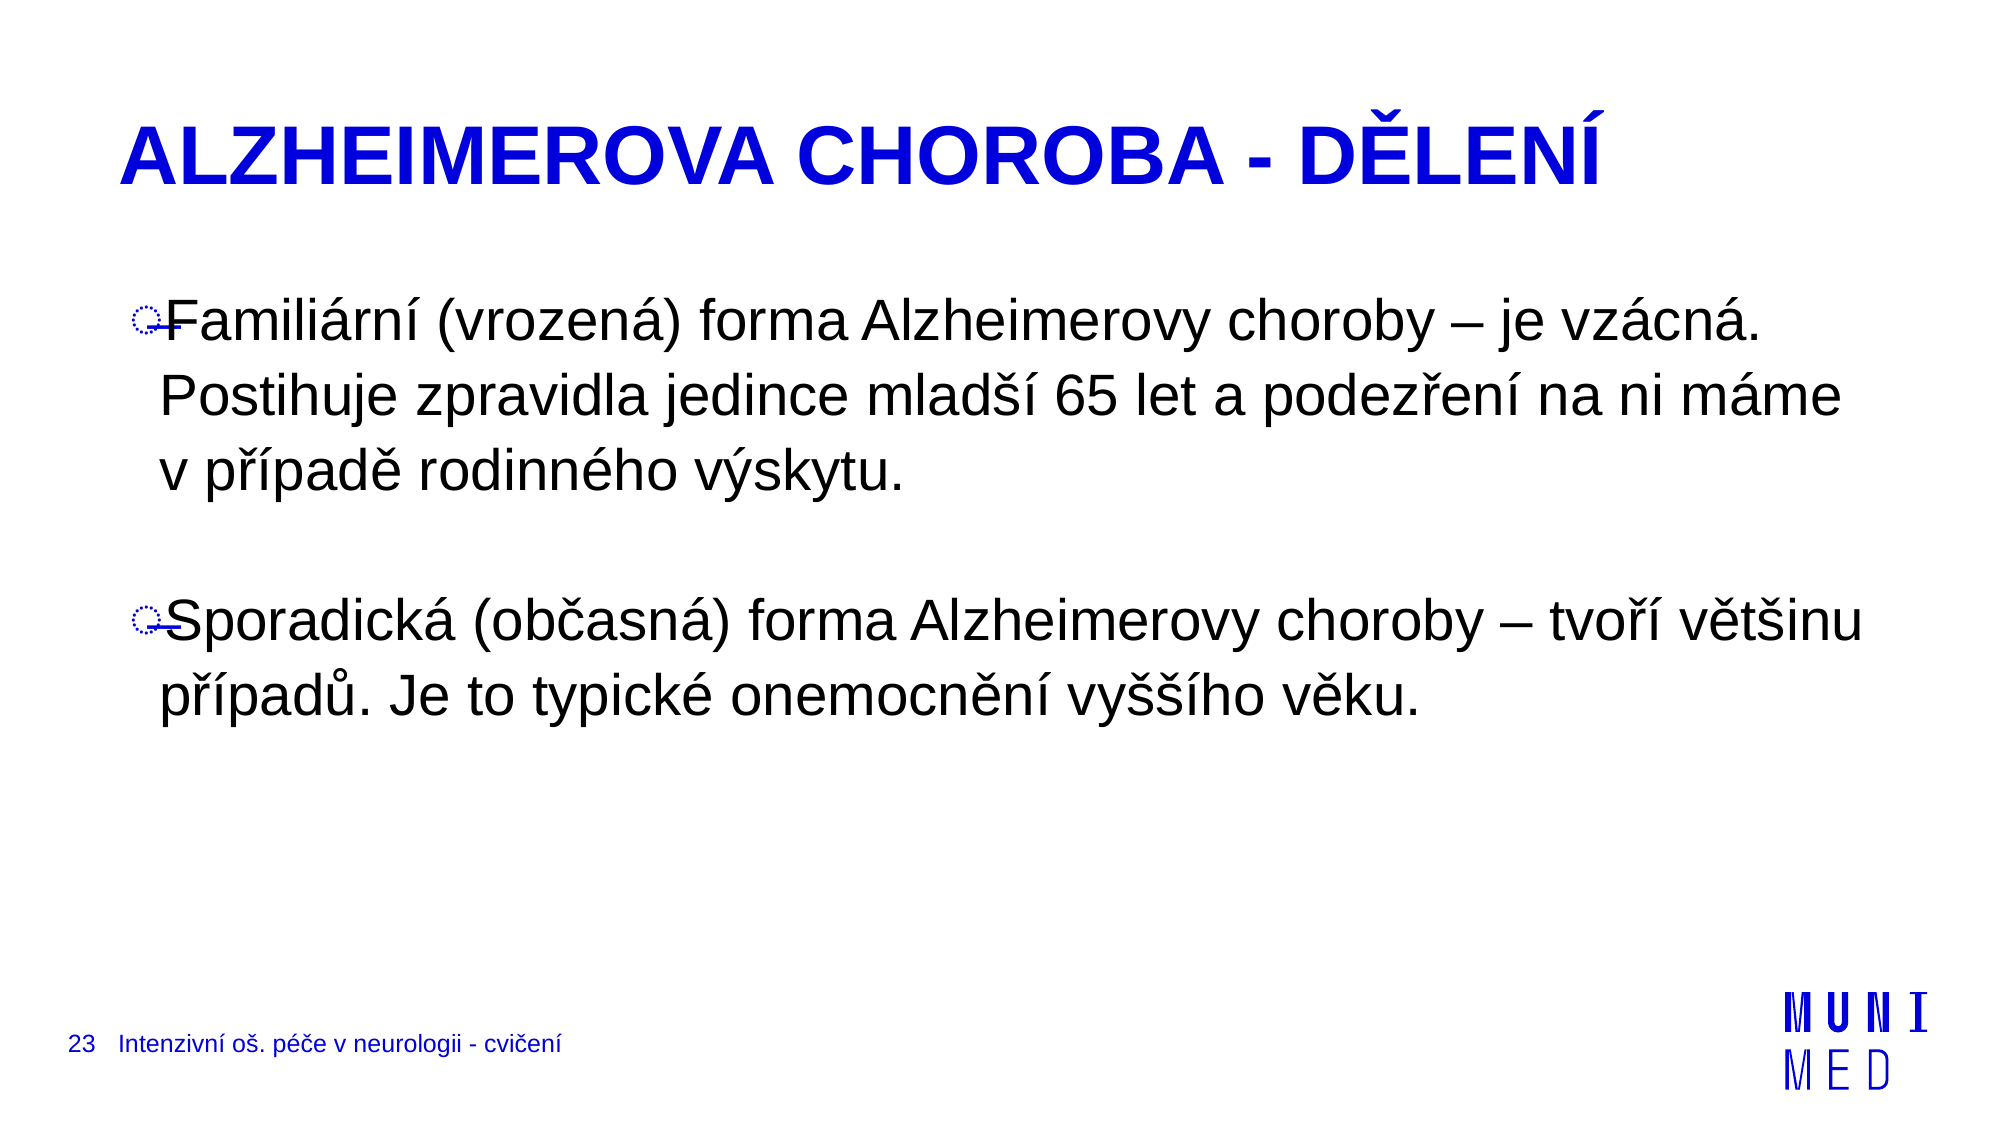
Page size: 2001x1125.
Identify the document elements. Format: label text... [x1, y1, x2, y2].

footer Intenzivní oš. péče v neurologii - cvičení [118, 1021, 1418, 1063]
slide_number 23 [67, 1021, 110, 1063]
list Familiární (vrozená) forma Alzheimerovy choroby – je vzácná. Postihuje zpravidla jedince mladší 65 let a podezření na ni máme v případě rodinného výskytu. Sporadická (občasná) forma Alzheimerovy choroby – tvoří většinu případů. Je to typické onemocnění vyššího věku. [118, 277, 1883, 957]
title ALZHEIMEROVA CHOROBA - DĚLENÍ [118, 118, 1883, 193]
